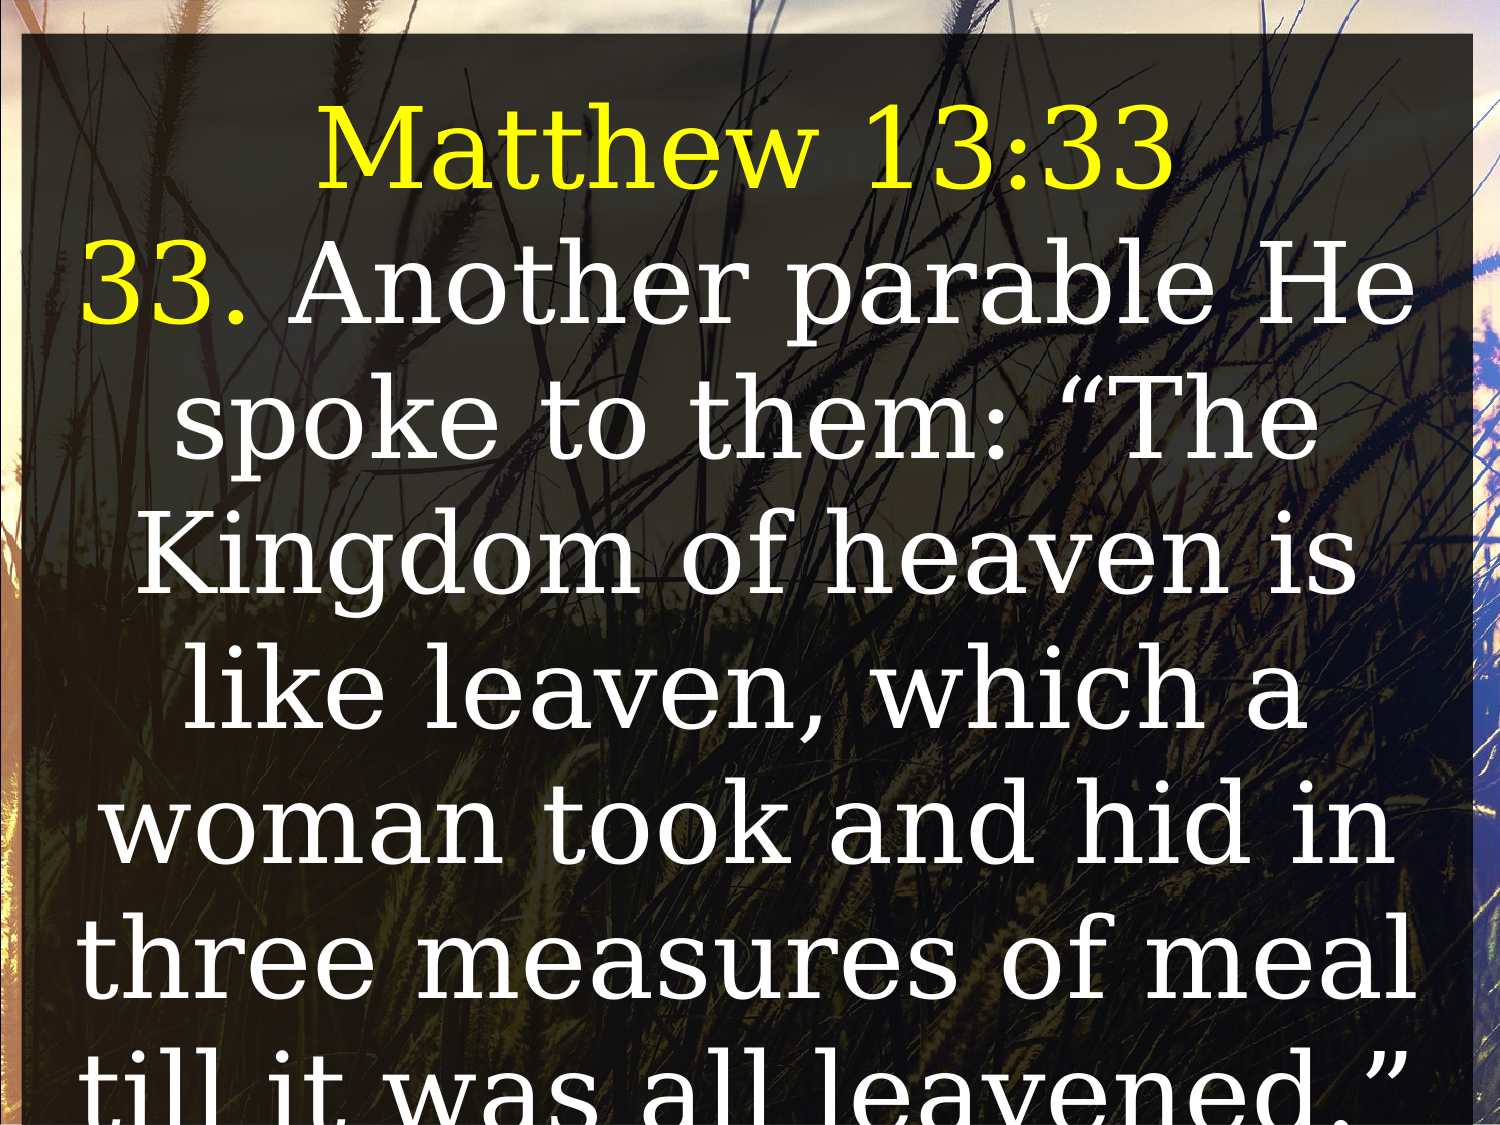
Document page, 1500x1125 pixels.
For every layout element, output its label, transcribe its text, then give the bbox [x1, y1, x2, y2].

picture [0, 0, 1500, 1125]
text_box Matthew 13:33 33. Another parable He spoke to them: “The Kingdom of heaven is like leaven, which a woman took and hid in three measures of meal till it was all leavened.” [21, 33, 1473, 1125]
